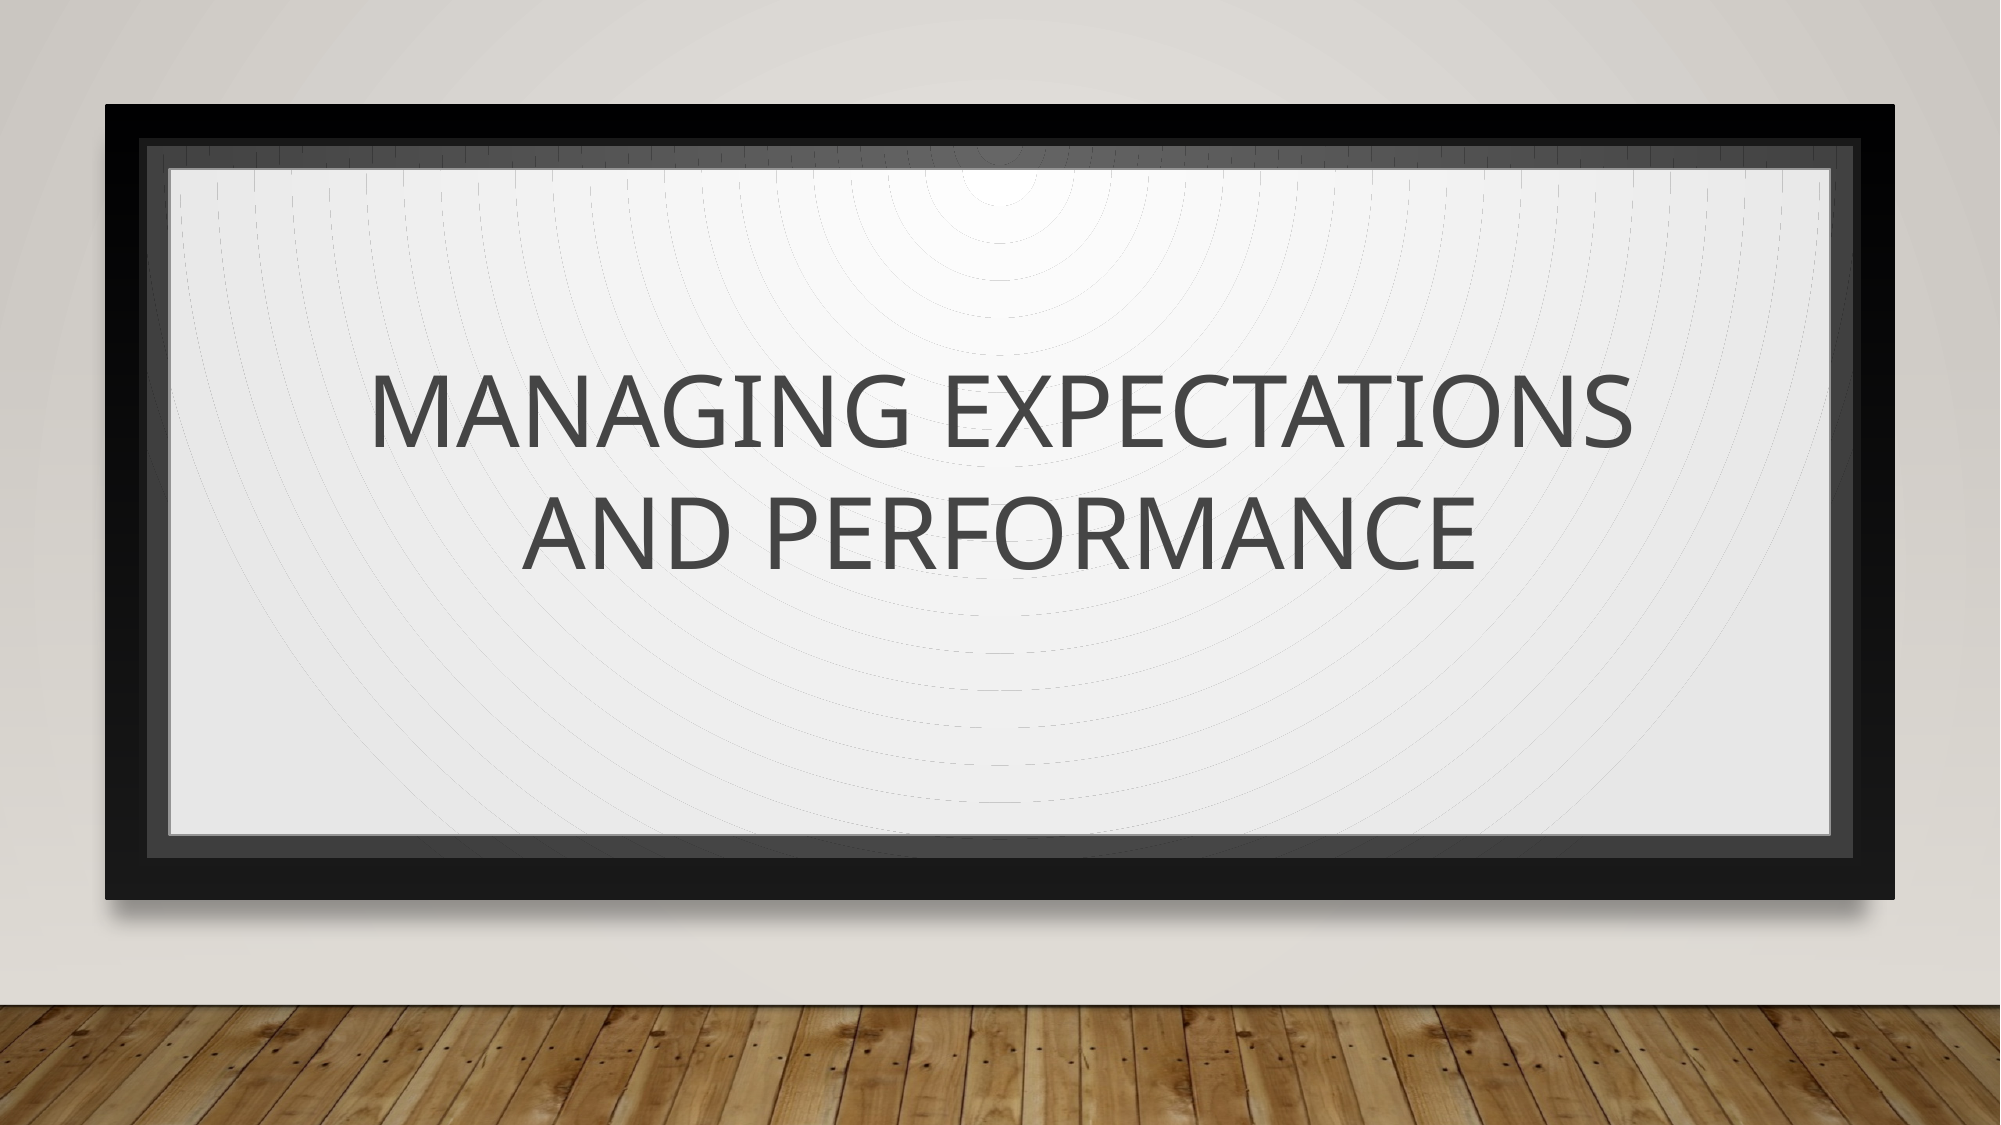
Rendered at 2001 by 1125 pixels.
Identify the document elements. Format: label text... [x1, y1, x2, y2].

text_box [168, 168, 1831, 836]
picture [0, 1006, 2000, 1125]
text_box [142, 141, 1858, 863]
text_box [0, 0, 2000, 330]
text_box [0, 330, 2000, 1004]
title MANAGING EXPECTATIONS AND PERFORMANCE [255, 259, 1749, 677]
text_box [105, 104, 1895, 900]
